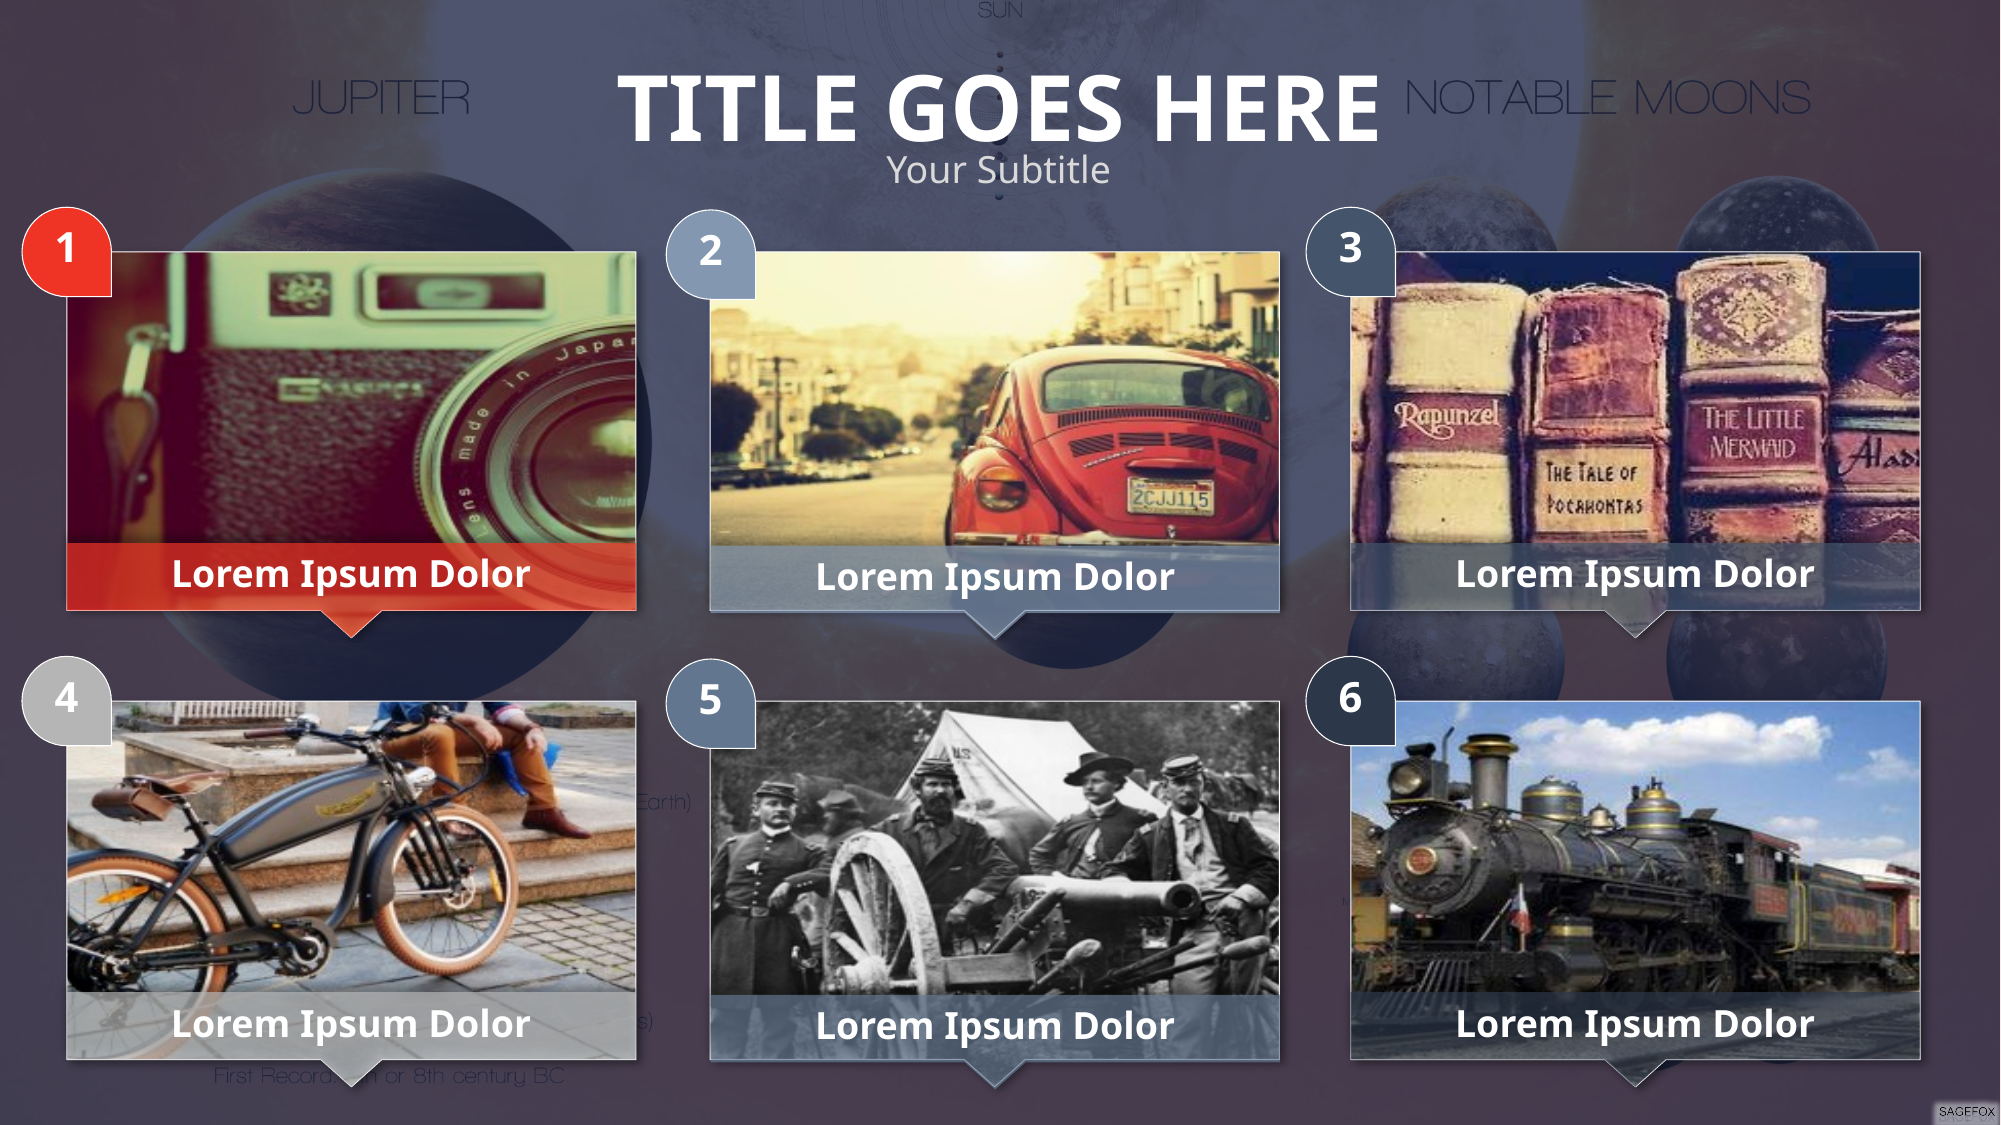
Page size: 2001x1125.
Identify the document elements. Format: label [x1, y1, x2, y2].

text_box [66, 701, 636, 982]
text_box [548, 42, 1452, 199]
text_box [710, 994, 1280, 1090]
text_box [1350, 701, 1921, 983]
text_box [1350, 543, 1920, 638]
text_box [21, 207, 112, 297]
text_box [1305, 656, 1396, 746]
text_box [665, 658, 756, 749]
text_box [66, 251, 636, 533]
text_box [21, 656, 112, 746]
text_box [710, 545, 1280, 641]
text_box [666, 209, 756, 300]
text_box [710, 701, 1280, 985]
text_box [66, 992, 636, 1087]
text_box [1350, 251, 1921, 534]
text_box [1305, 207, 1396, 297]
text_box [66, 543, 636, 638]
text_box [1350, 992, 1920, 1087]
text_box [710, 251, 1280, 535]
picture [1936, 1106, 1997, 1123]
